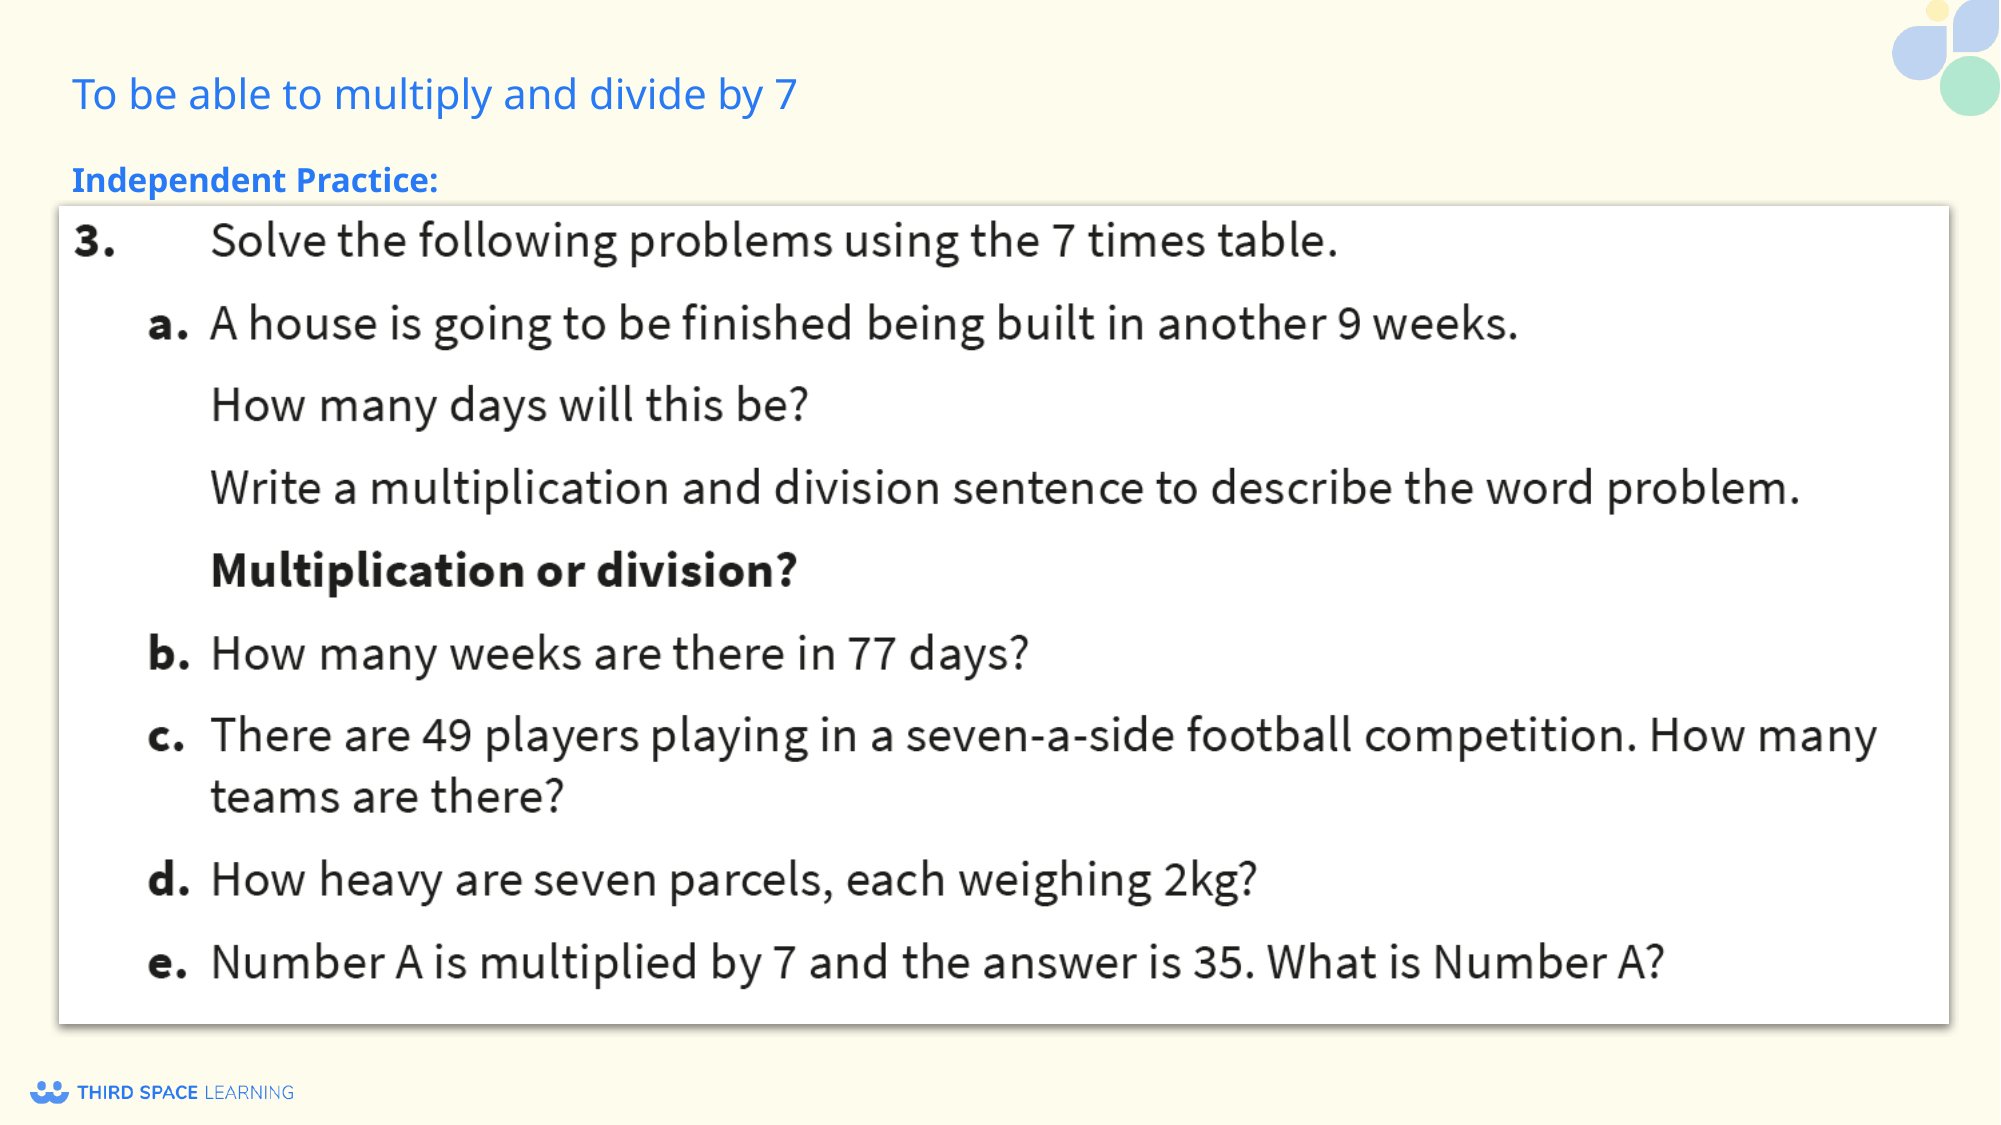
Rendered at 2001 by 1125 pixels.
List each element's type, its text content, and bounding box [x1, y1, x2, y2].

picture [30, 1081, 294, 1104]
picture [1892, 0, 2000, 116]
list Independent Practice: [57, 132, 1085, 185]
picture [58, 206, 1949, 1025]
